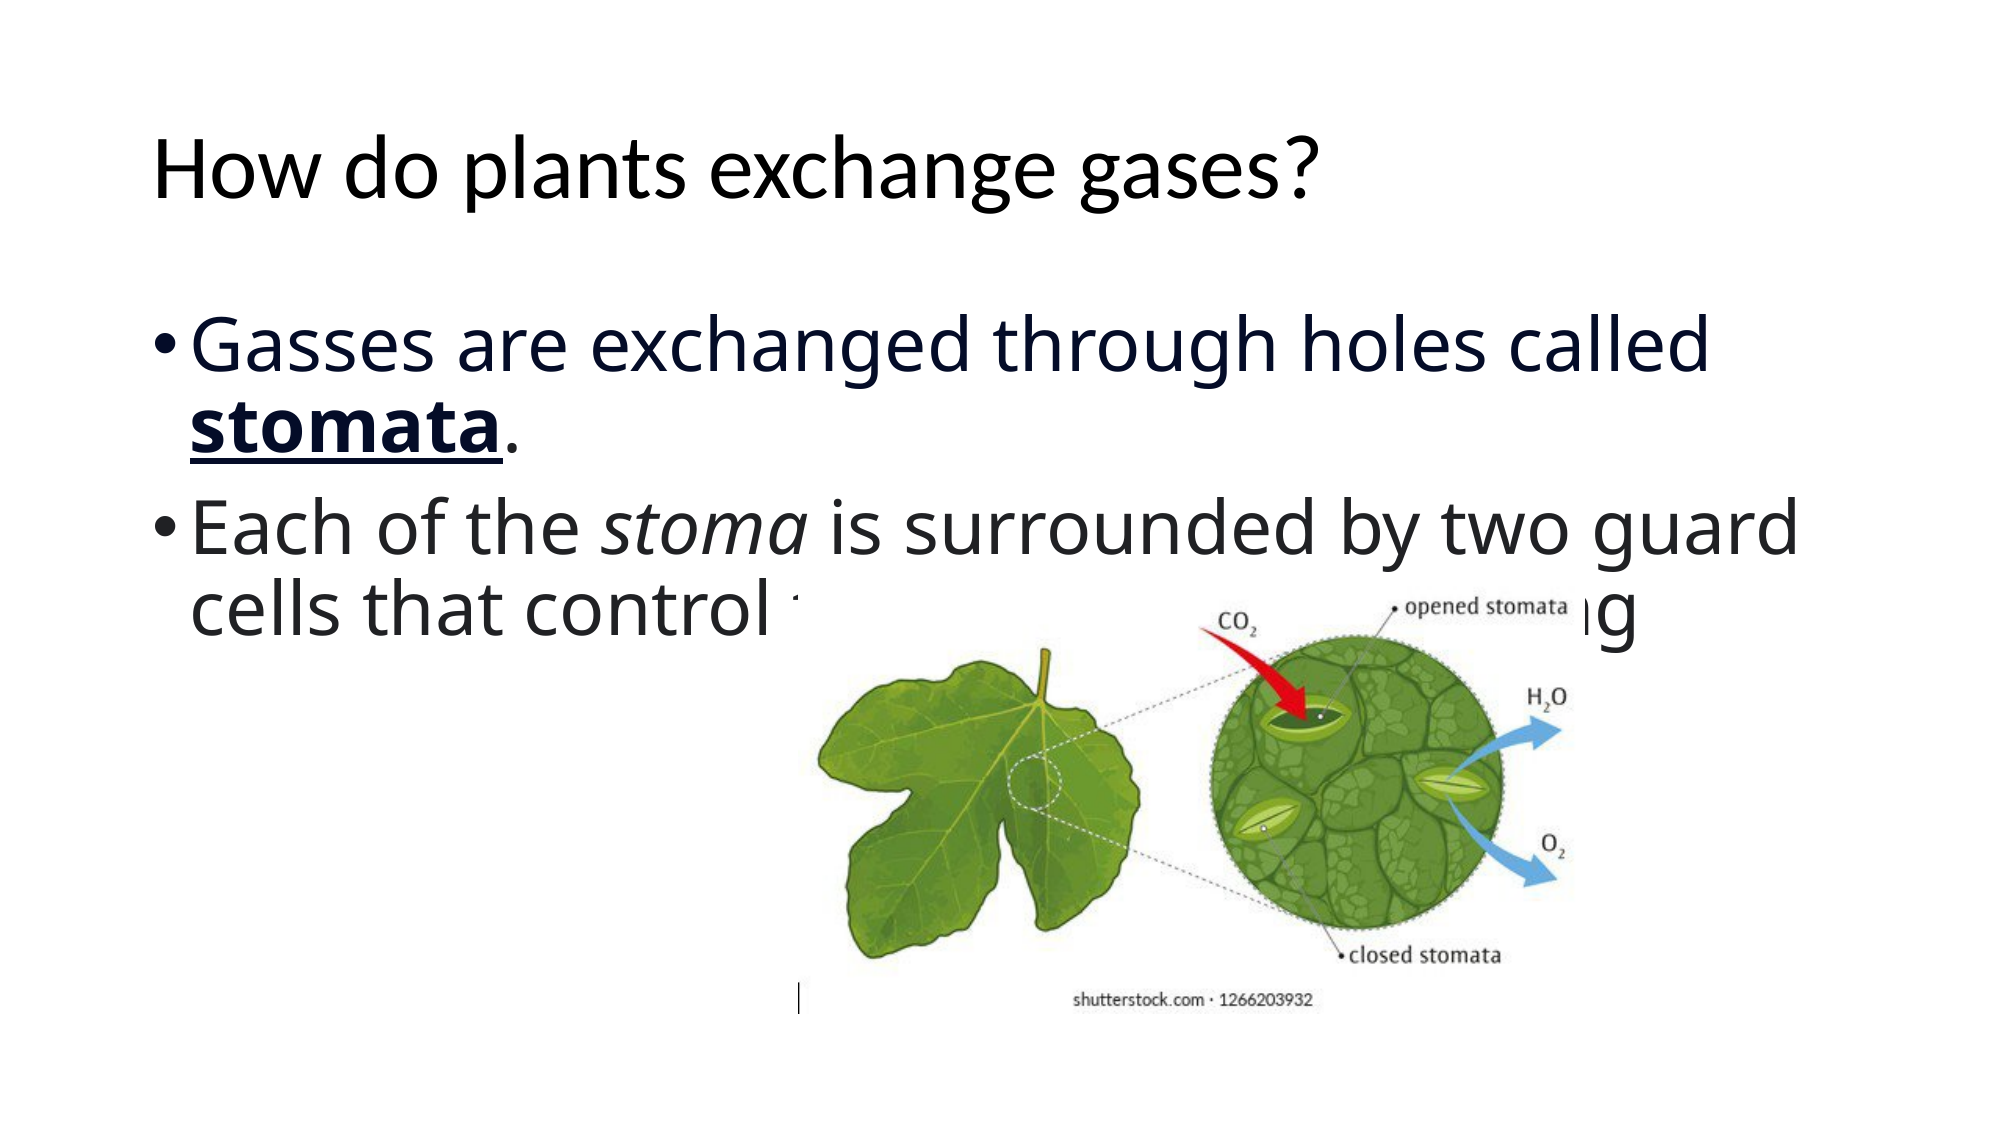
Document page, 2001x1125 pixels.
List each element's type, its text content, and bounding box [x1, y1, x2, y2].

title How do plants exchange gases? [137, 59, 1863, 278]
list Gasses are exchanged through holes called stomata. Each of the stoma is surrounded by two guard cells that control the opening and closing [137, 299, 1863, 1014]
picture [798, 575, 1585, 1014]
